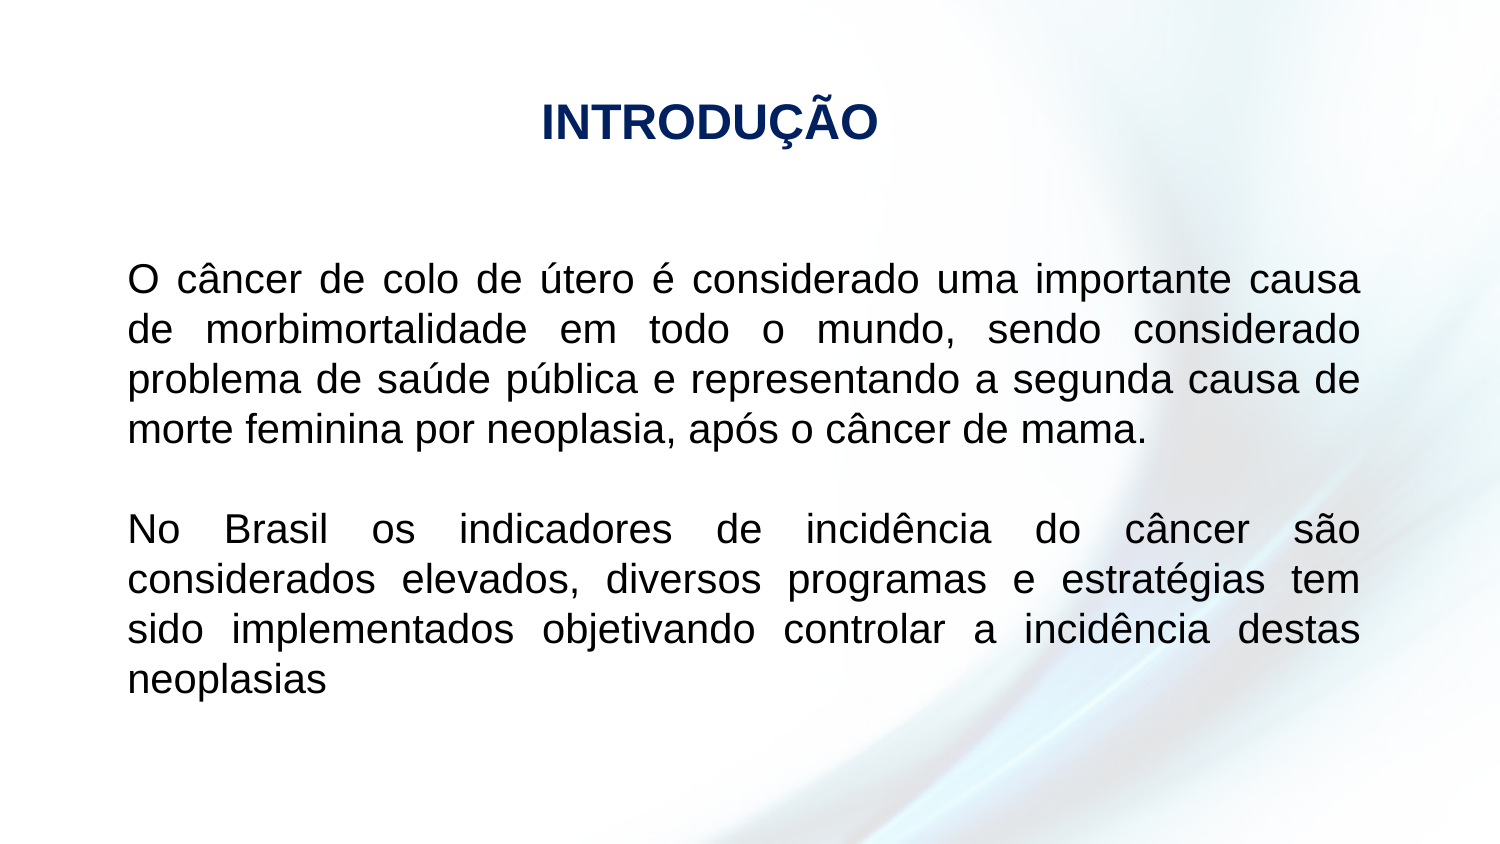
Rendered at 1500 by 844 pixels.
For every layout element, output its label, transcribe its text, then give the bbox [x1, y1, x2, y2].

text_box INTRODUÇÃO [419, 81, 908, 157]
picture [0, 0, 1500, 844]
text_box O câncer de colo de útero é considerado uma importante causa de morbimortalidade em todo o mundo, sendo considerado problema de saúde pública e representando a segunda causa de morte feminina por neoplasia, após o câncer de mama. No Brasil os indicadores de incidência do câncer são considerados elevados, diversos programas e estratégias tem sido implementados objetivando controlar a incidência destas neoplasias [112, 244, 1377, 710]
